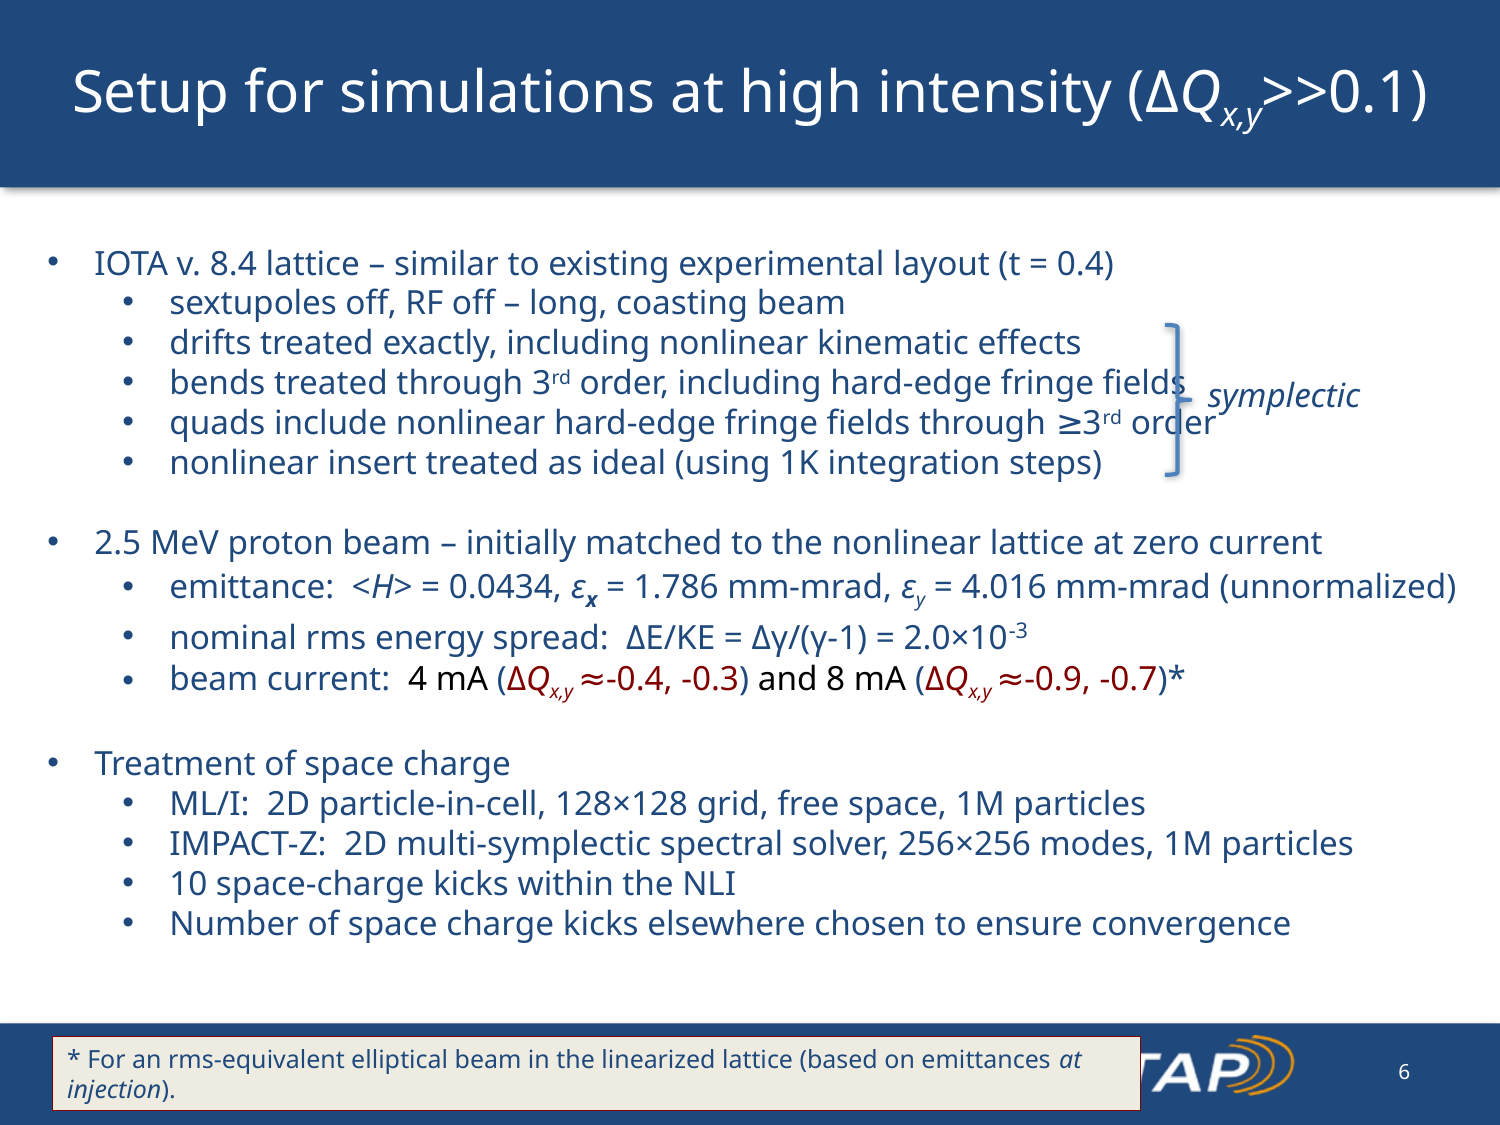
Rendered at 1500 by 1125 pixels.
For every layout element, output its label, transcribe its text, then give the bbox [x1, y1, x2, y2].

title Setup for simulations at high intensity (ΔQx,y>>0.1) [0, 0, 1500, 188]
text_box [1164, 324, 1393, 476]
picture [820, 1035, 1296, 1107]
text_box * For an rms-equivalent elliptical beam in the linearized lattice (based on emittances at injection). [52, 1036, 1141, 1111]
slide_number 6 [1340, 1042, 1425, 1103]
text_box IOTA v. 8.4 lattice – similar to existing experimental layout (t = 0.4) sextupoles off, RF off – long, coasting beam drifts treated exactly, including nonlinear kinematic effects bends treated through 3rd order, including hard-edge fringe fields quads include nonlinear hard-edge fringe fields through ≥3rd order nonlinear insert treated as ideal (using 1K integration steps) 2.5 MeV proton beam – initially matched to the nonlinear lattice at zero current emittance: <H> = 0.0434, εx = 1.786 mm-mrad, εy = 4.016 mm-mrad (unnormalized) nominal rms energy spread: ΔE/KE = Δγ/(γ-1) = 2.0×10-3 beam current: 4 mA (ΔQx,y ≈-0.4, -0.3) and 8 mA (ΔQx,y ≈-0.9, -0.7)* Treatment of space charge ML/I: 2D particle-in-cell, 128×128 grid, free space, 1M particles IMPACT-Z: 2D multi-symplectic spectral solver, 256×256 modes, 1M particles 10 space-charge kicks within the NLI Number of space charge kicks elsewhere chosen to ensure convergence [32, 234, 1476, 950]
